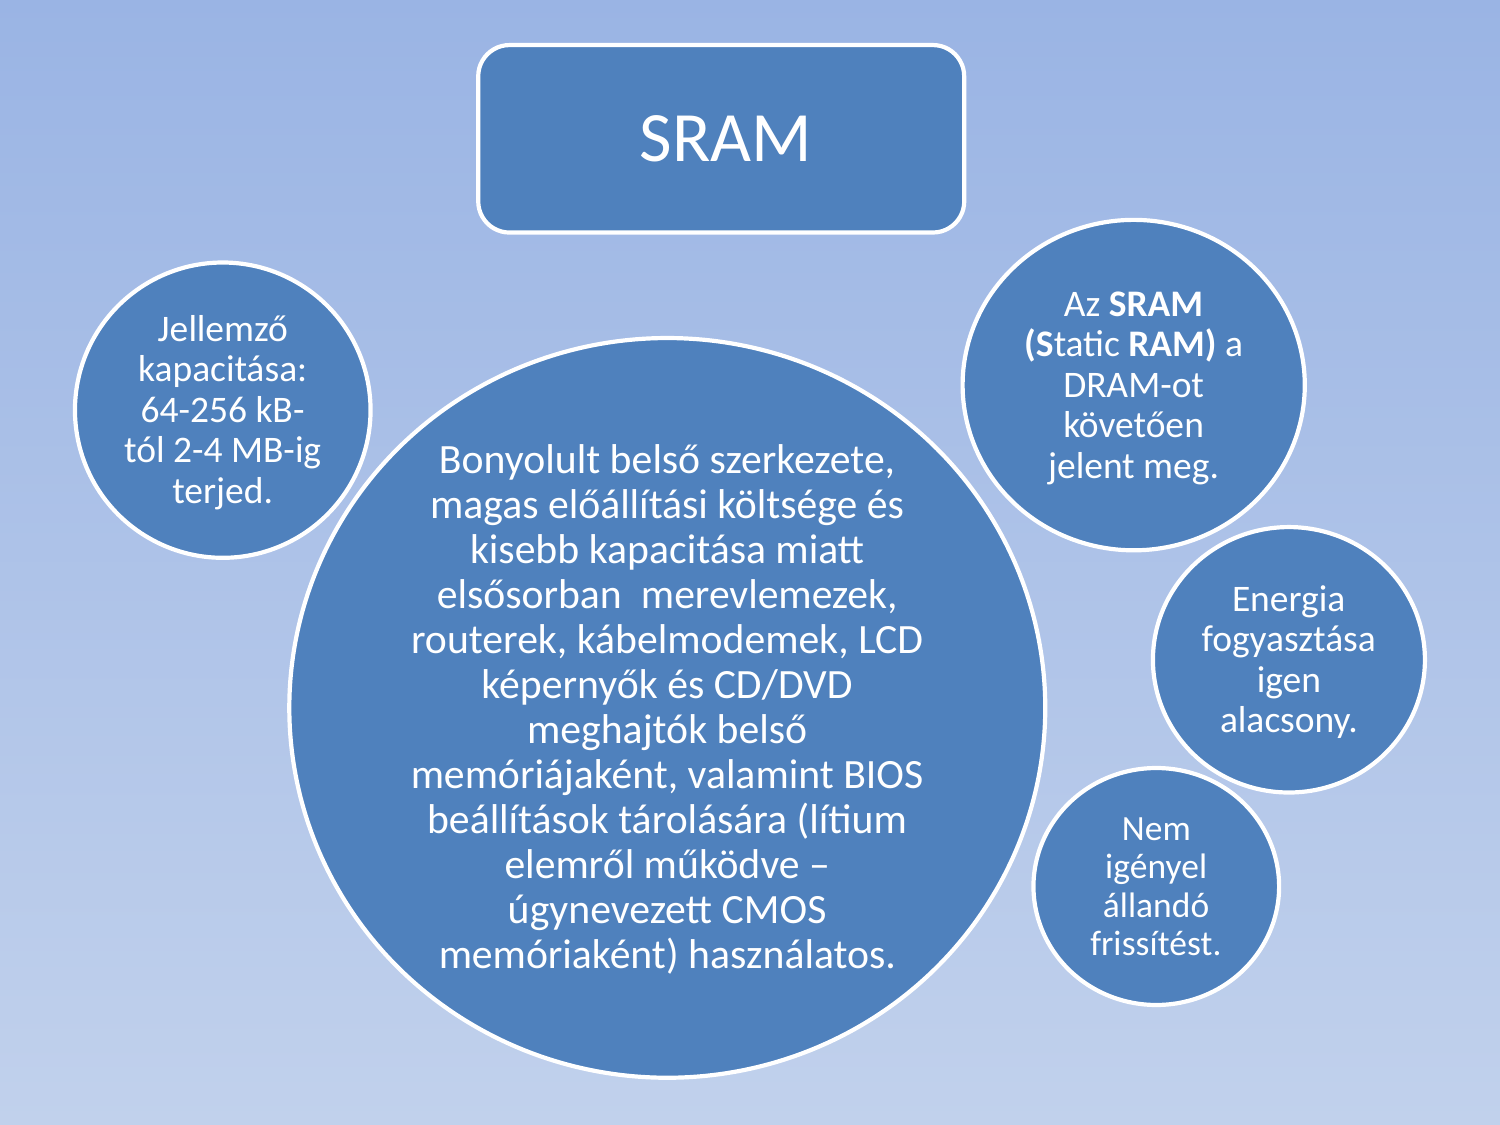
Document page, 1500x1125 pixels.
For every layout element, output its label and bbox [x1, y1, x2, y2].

text_box [74, 44, 1426, 233]
list [74, 262, 1426, 1006]
